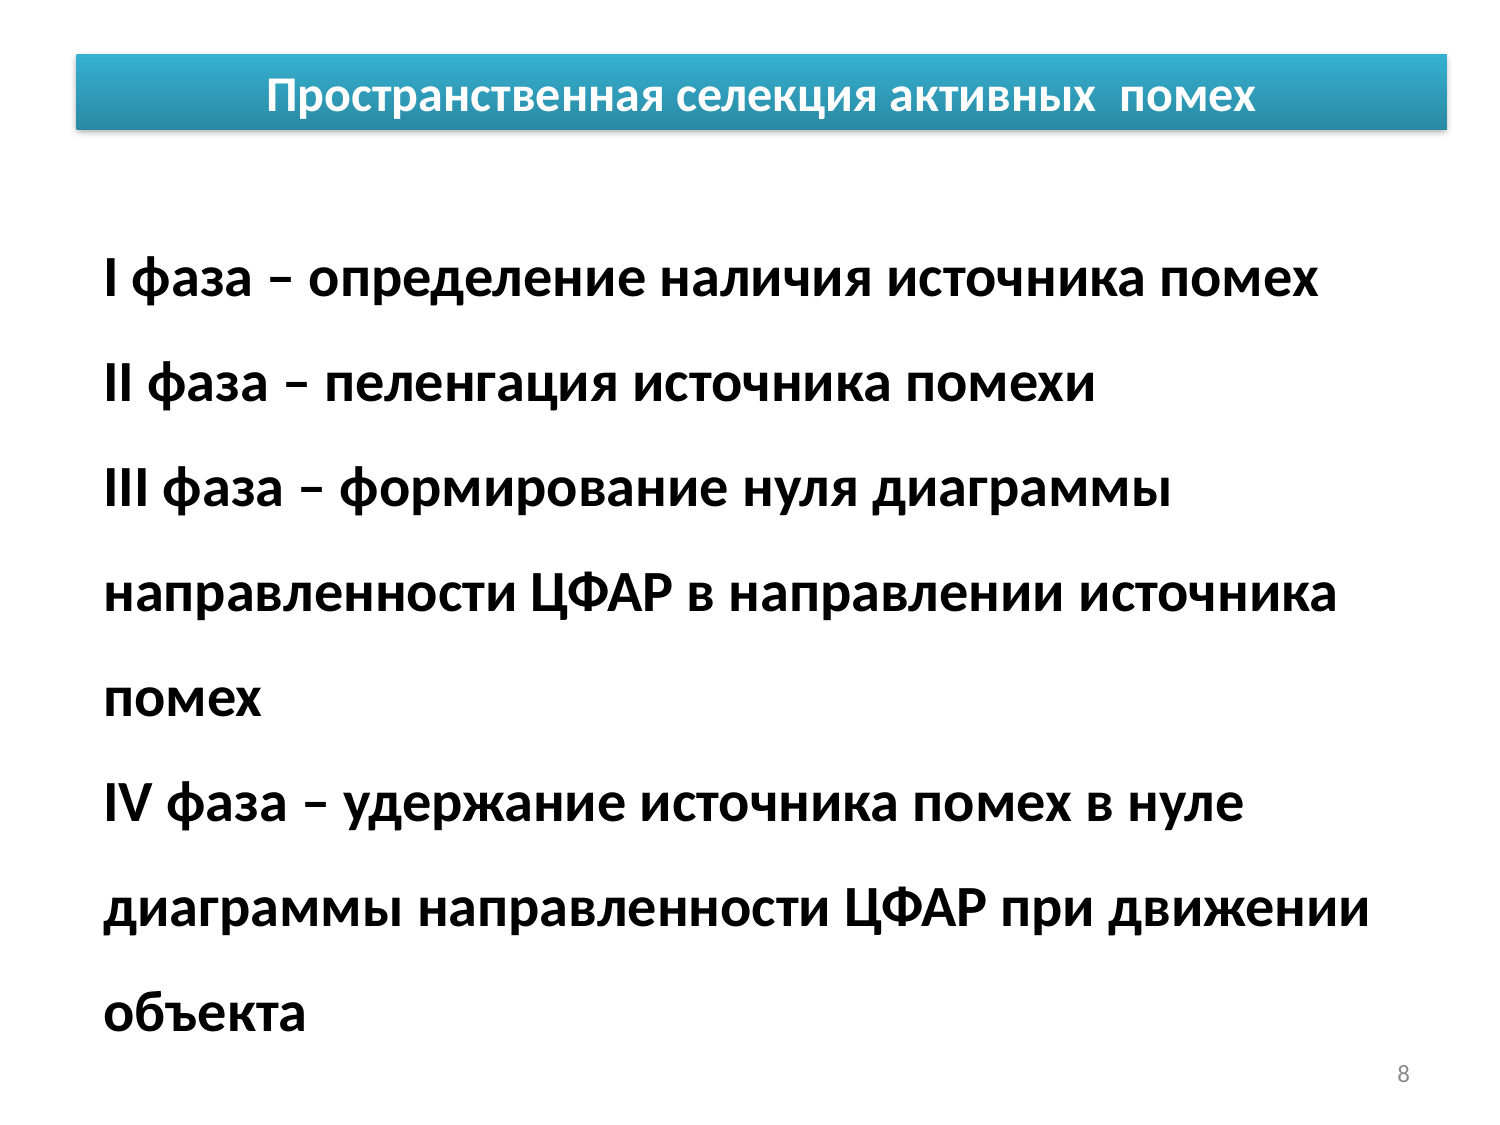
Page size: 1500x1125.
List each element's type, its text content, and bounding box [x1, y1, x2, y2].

slide_number 8 [1074, 1042, 1425, 1103]
text_box Пространственная селекция активных помех [76, 54, 1447, 130]
text_box I фаза – определение наличия источника помех II фаза – пеленгация источника помехи III фаза – формирование нуля диаграммы направленности ЦФАР в направлении источника помех IV фаза – удержание источника помех в нуле диаграммы направленности ЦФАР при движении объекта [88, 196, 1436, 1051]
